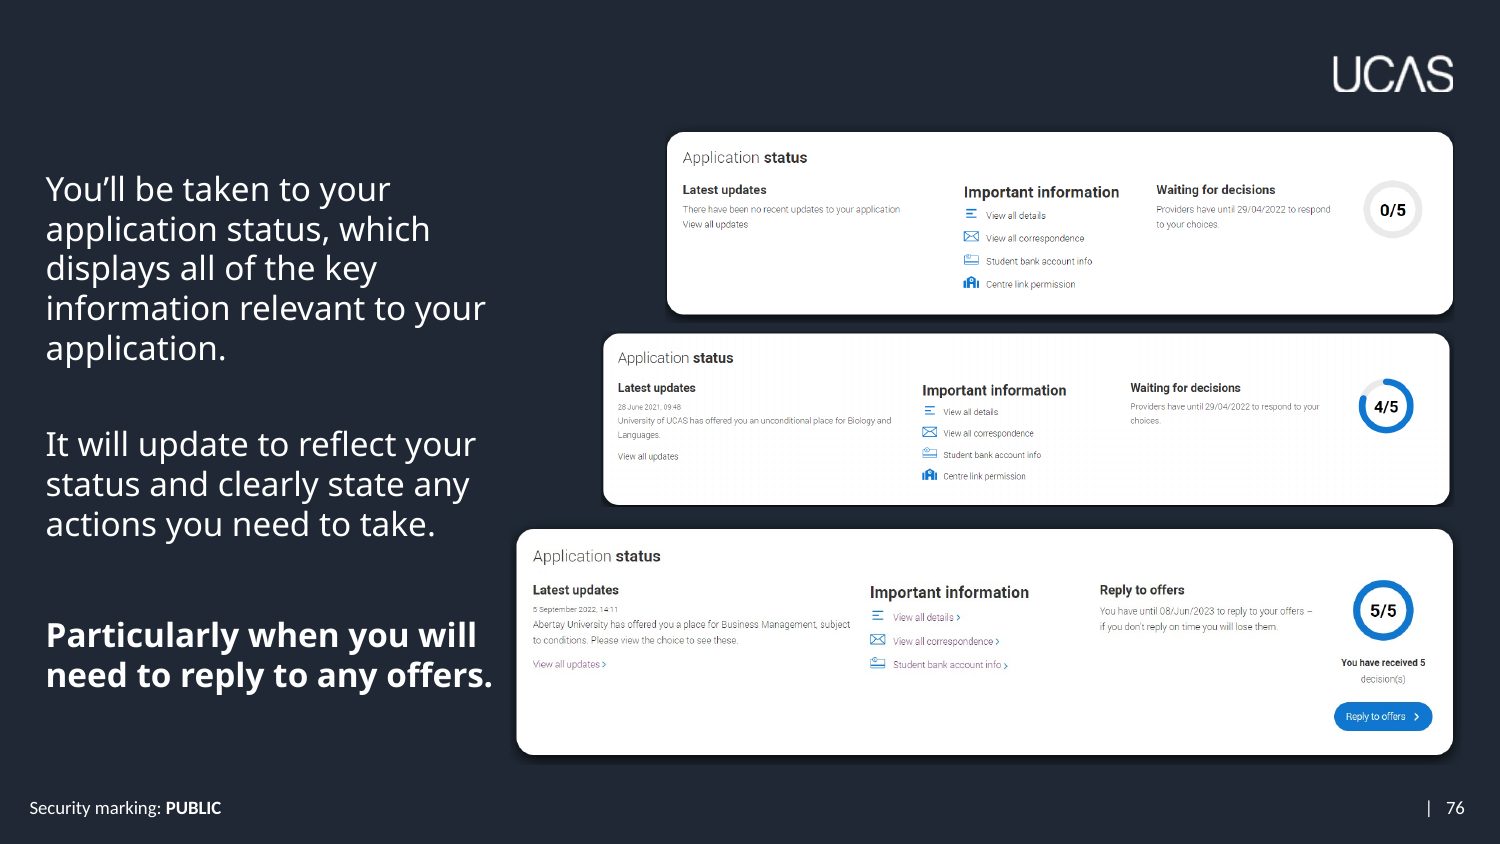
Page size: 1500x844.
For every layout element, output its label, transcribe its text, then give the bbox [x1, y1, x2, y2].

slide_number | 76 [1409, 788, 1500, 826]
list You’ll be taken to your application status, which displays all of the key information relevant to your application. It will update to reflect your status and clearly state any actions you need to take. Particularly when you will need to reply to any offers. [45, 167, 498, 436]
text_box Security marking: PUBLIC [14, 788, 750, 826]
picture [509, 515, 1462, 765]
picture [601, 331, 1455, 507]
picture [665, 123, 1455, 323]
